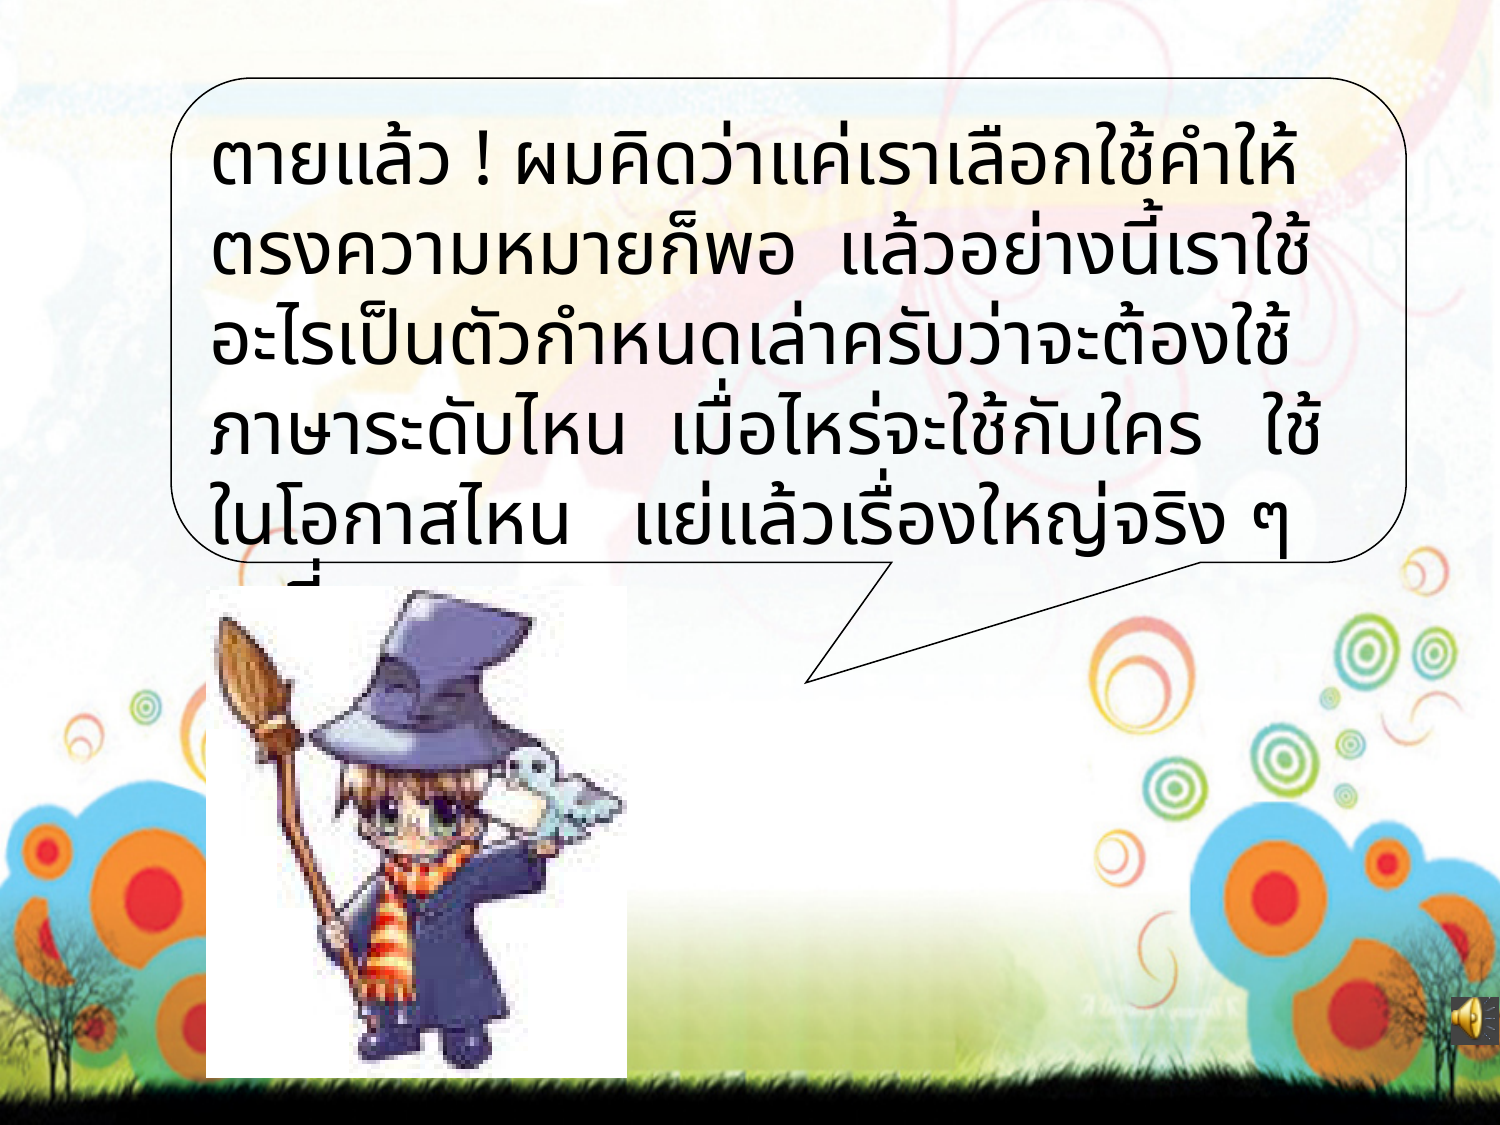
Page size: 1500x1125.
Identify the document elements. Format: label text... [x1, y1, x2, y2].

text_box ตายแล้ว ! ผมคิดว่าแค่เราเลือกใช้คำให้ตรงความหมายก็พอ แล้วอย่างนี้เราใช้อะไรเป็นตัวกำหนดเล่าครับว่าจะต้องใช้ภาษาระดับไหน เมื่อไหร่จะใช้กับใคร ใช้ในโอกาสไหน แย่แล้วเรื่องใหญ่จริง ๆ นะนี่ [171, 78, 1407, 683]
picture [0, 0, 1500, 1125]
